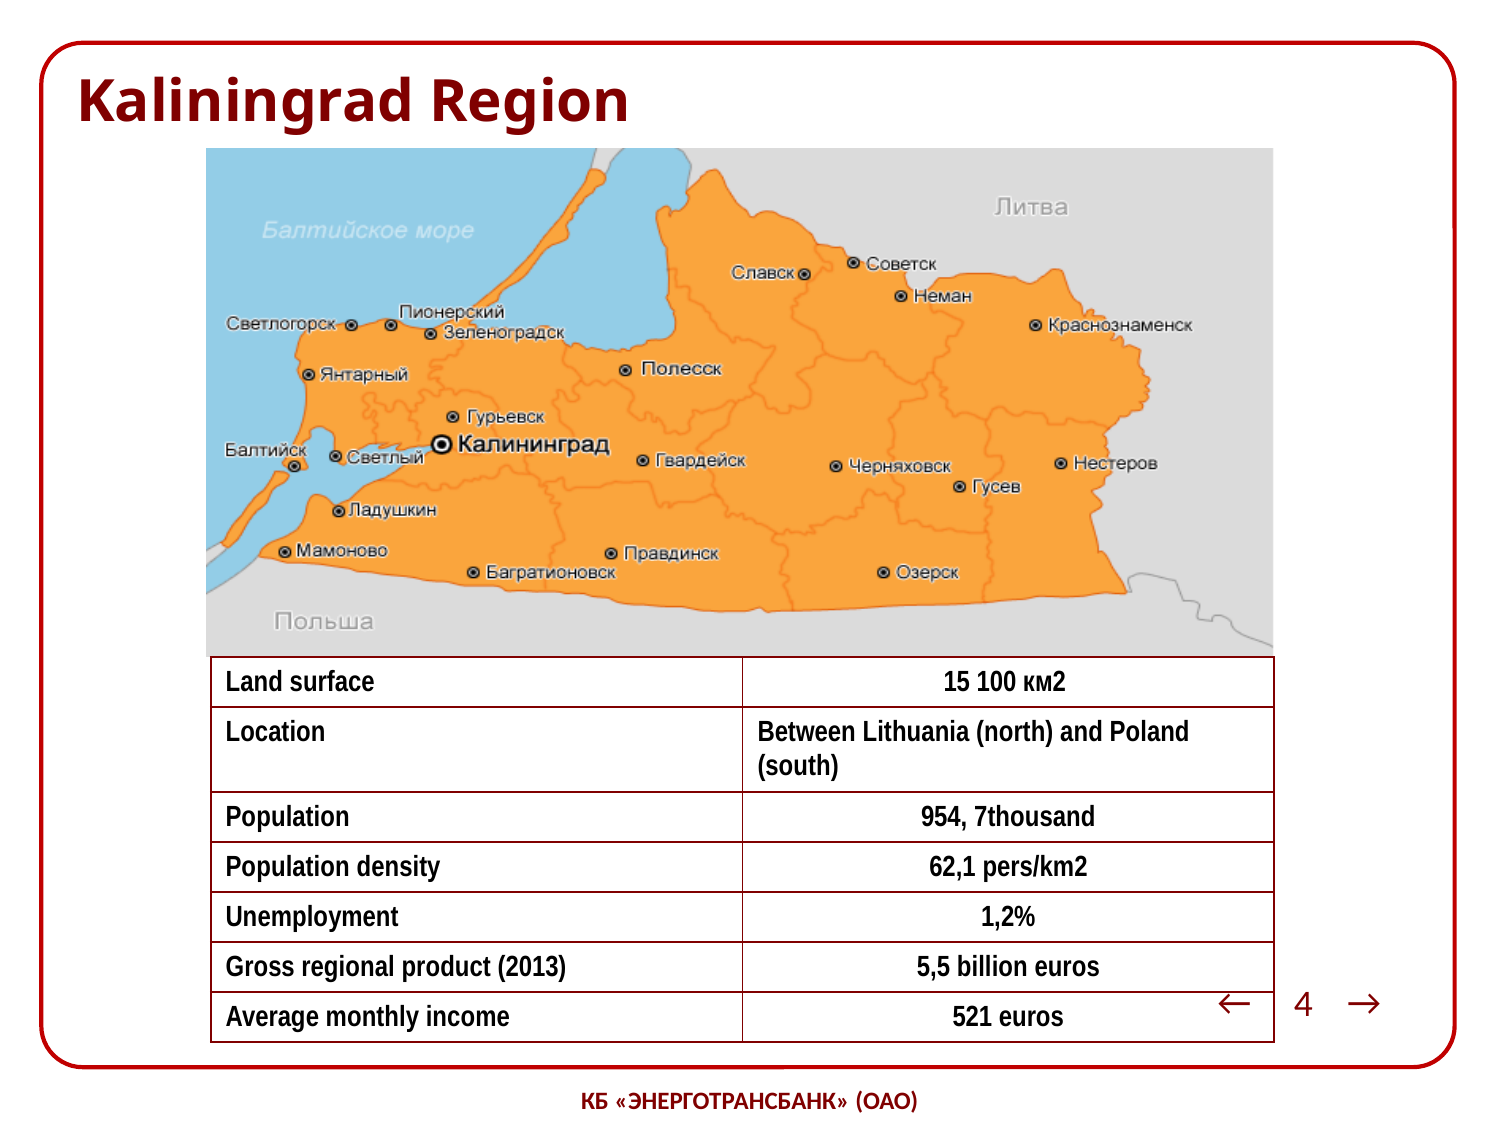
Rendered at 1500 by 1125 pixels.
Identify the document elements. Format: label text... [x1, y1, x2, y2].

text_box Kaliningrad Region [61, 55, 1412, 208]
picture [206, 148, 1275, 658]
text_box 4 [1275, 971, 1328, 1031]
table_cell Location [212, 708, 742, 791]
text_box v [39, 40, 1457, 1070]
table_cell 954, 7thousand [743, 793, 1273, 841]
table_cell Gross regional product (2013) [212, 943, 742, 991]
table_cell Population density [212, 843, 742, 891]
table_cell Population [212, 793, 742, 841]
table_cell 62,1 pers/km2 [743, 843, 1273, 891]
table_cell Unemployment [212, 893, 742, 941]
text_box → [1328, 970, 1400, 1031]
table_cell Average monthly income [212, 993, 742, 1041]
table_header 15 100 км2 [743, 665, 1273, 706]
table_cell 5,5 billion euros [743, 943, 1273, 991]
table_cell Between Lithuania (north) and Poland (south) [743, 708, 1273, 791]
table_cell 521 euros [743, 993, 1273, 1041]
table_header Land surface [212, 665, 742, 706]
table_cell 1,2% [743, 893, 1273, 941]
footer КБ «ЭНЕРГОТРАНСБАНК» (ОАО) [512, 1069, 988, 1125]
